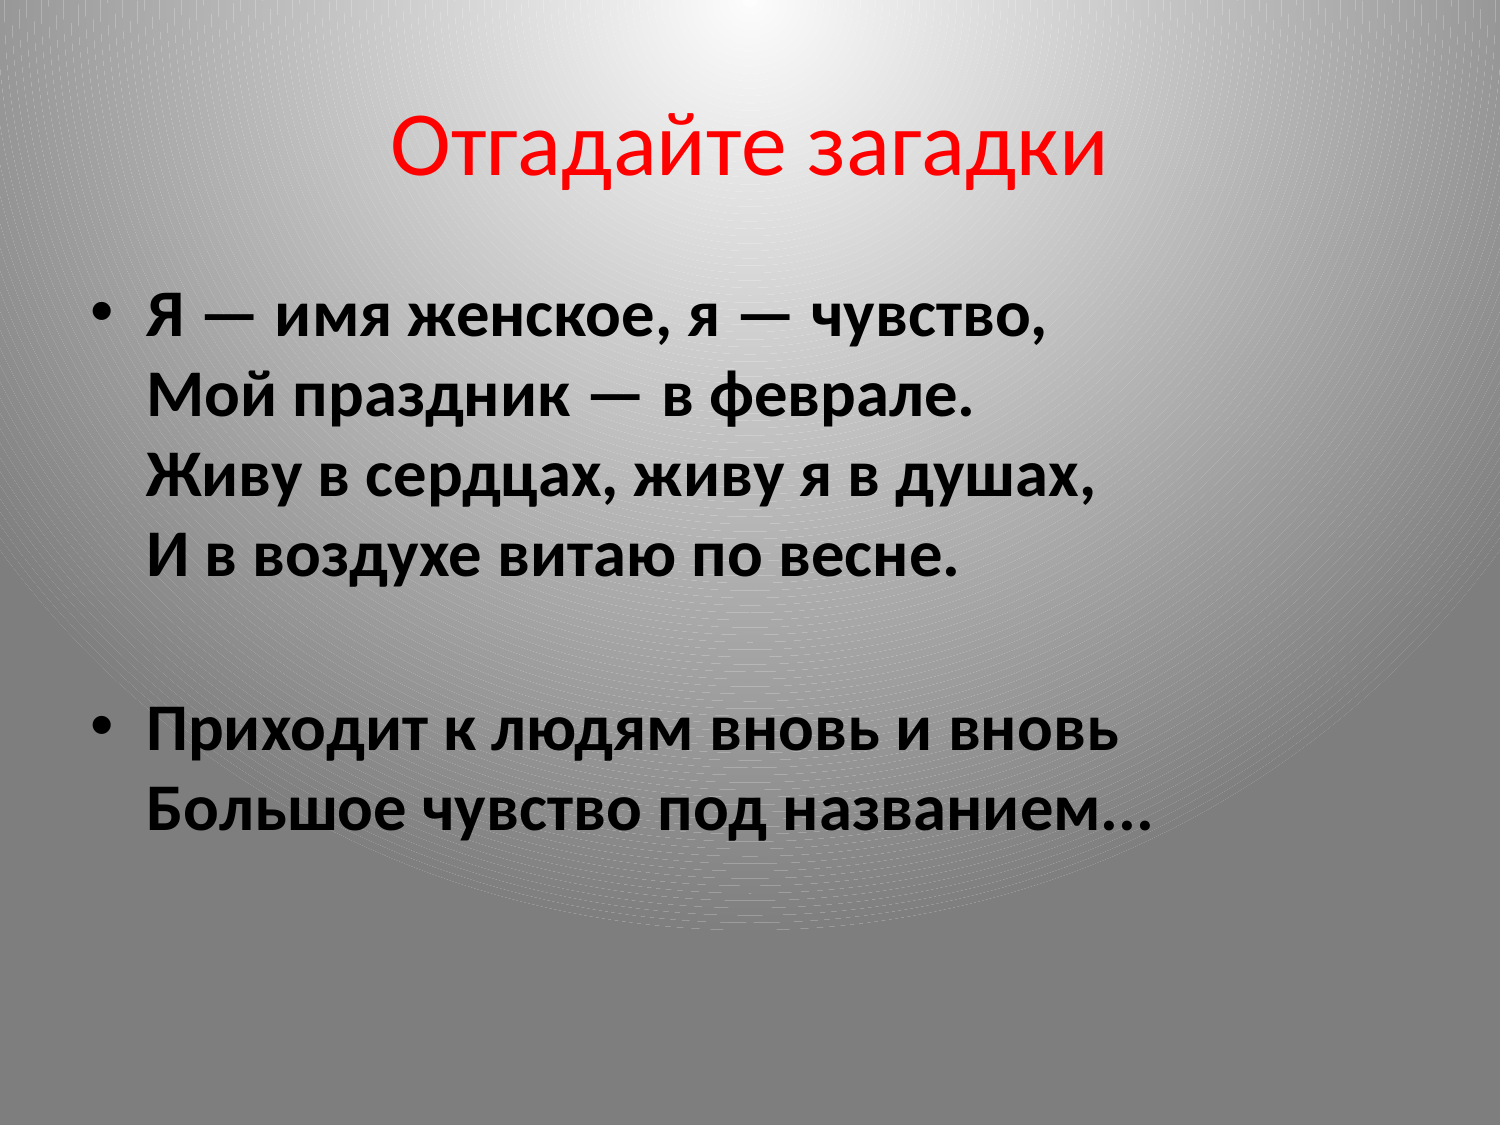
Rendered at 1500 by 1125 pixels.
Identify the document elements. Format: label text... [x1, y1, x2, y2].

title Отгадайте загадки [75, 45, 1425, 233]
list Я — имя женское, я — чувство, Мой праздник — в феврале. Живу в сердцах, живу я в душах, И в воздухе витаю по весне. Приходит к людям вновь и вновь Большое чувство под названием... [75, 262, 1425, 1005]
